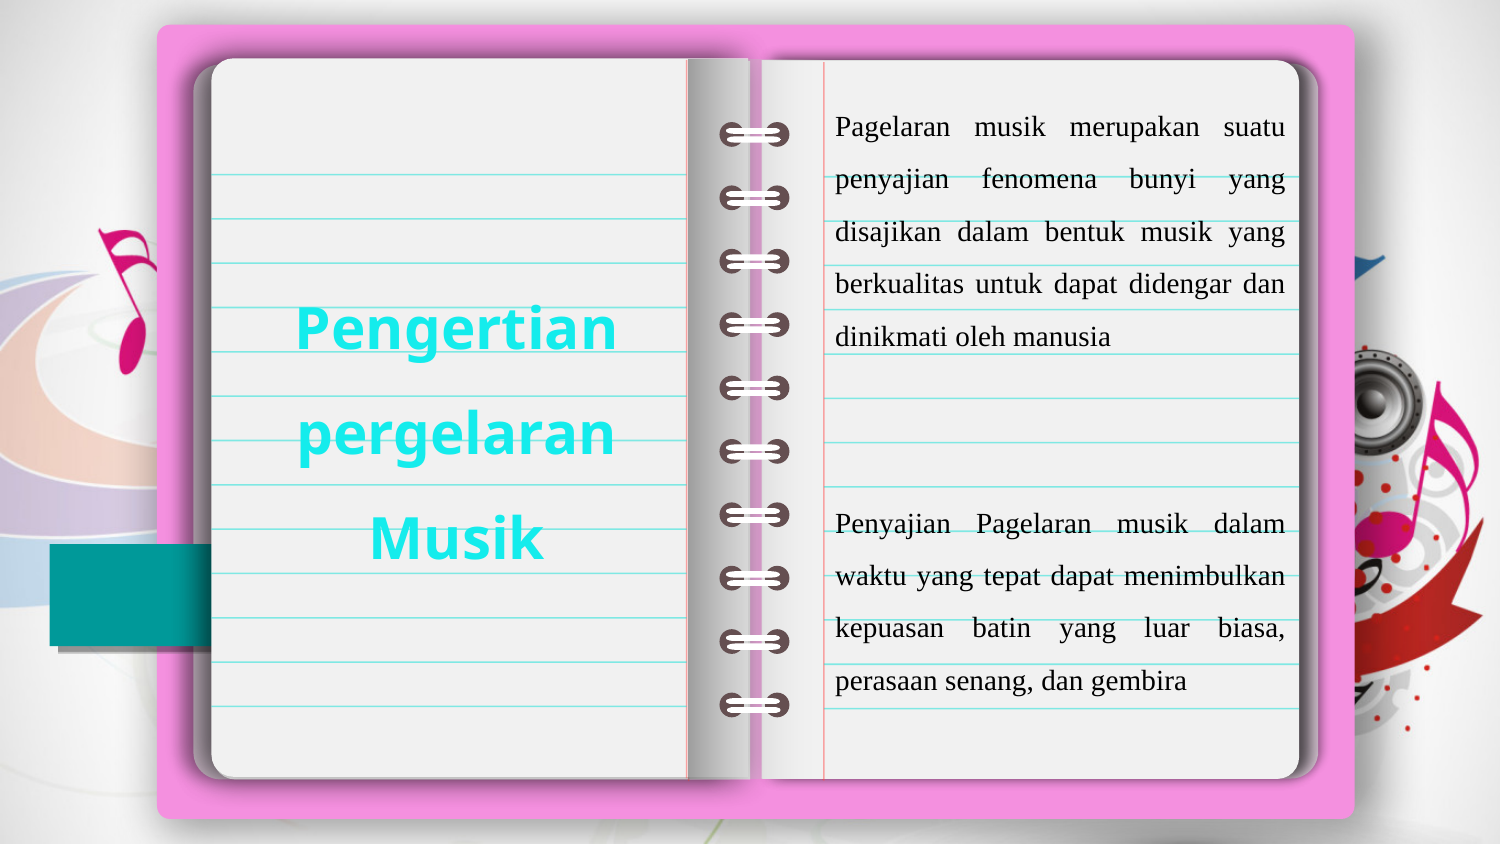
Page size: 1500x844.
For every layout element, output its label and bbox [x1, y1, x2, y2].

text_box [688, 59, 827, 779]
picture [0, 0, 1500, 844]
text_box [156, 24, 1355, 819]
text_box [49, 543, 206, 647]
text_box [829, 60, 1300, 781]
text_box [211, 58, 689, 779]
